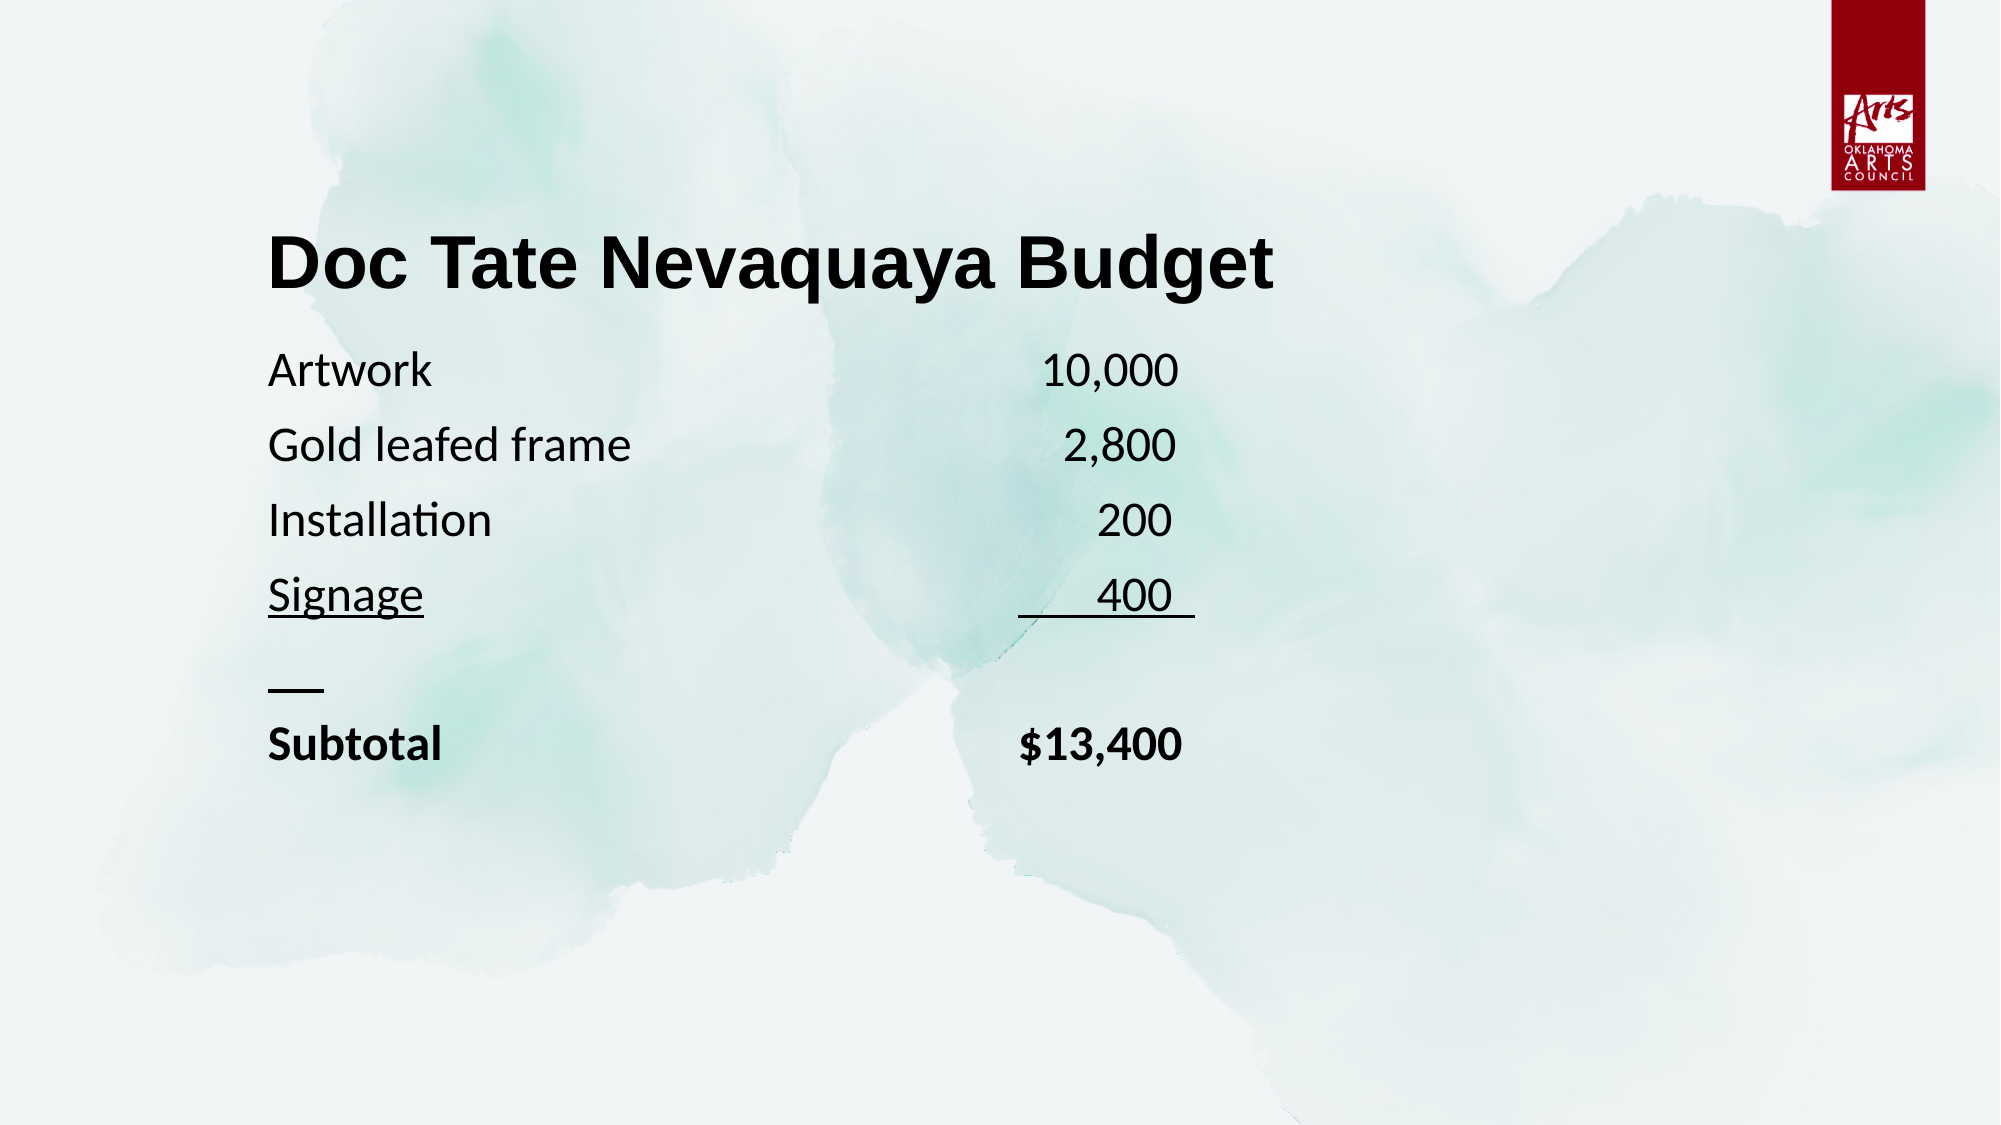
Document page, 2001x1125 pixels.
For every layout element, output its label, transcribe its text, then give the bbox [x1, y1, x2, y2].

picture [0, 0, 2001, 1125]
list Artwork 10,000 Gold leafed frame 2,800 Installation 200 Signage 400 Subtotal $13,400 [259, 335, 1751, 960]
title Doc Tate Nevaquaya Budget [259, 165, 1761, 313]
